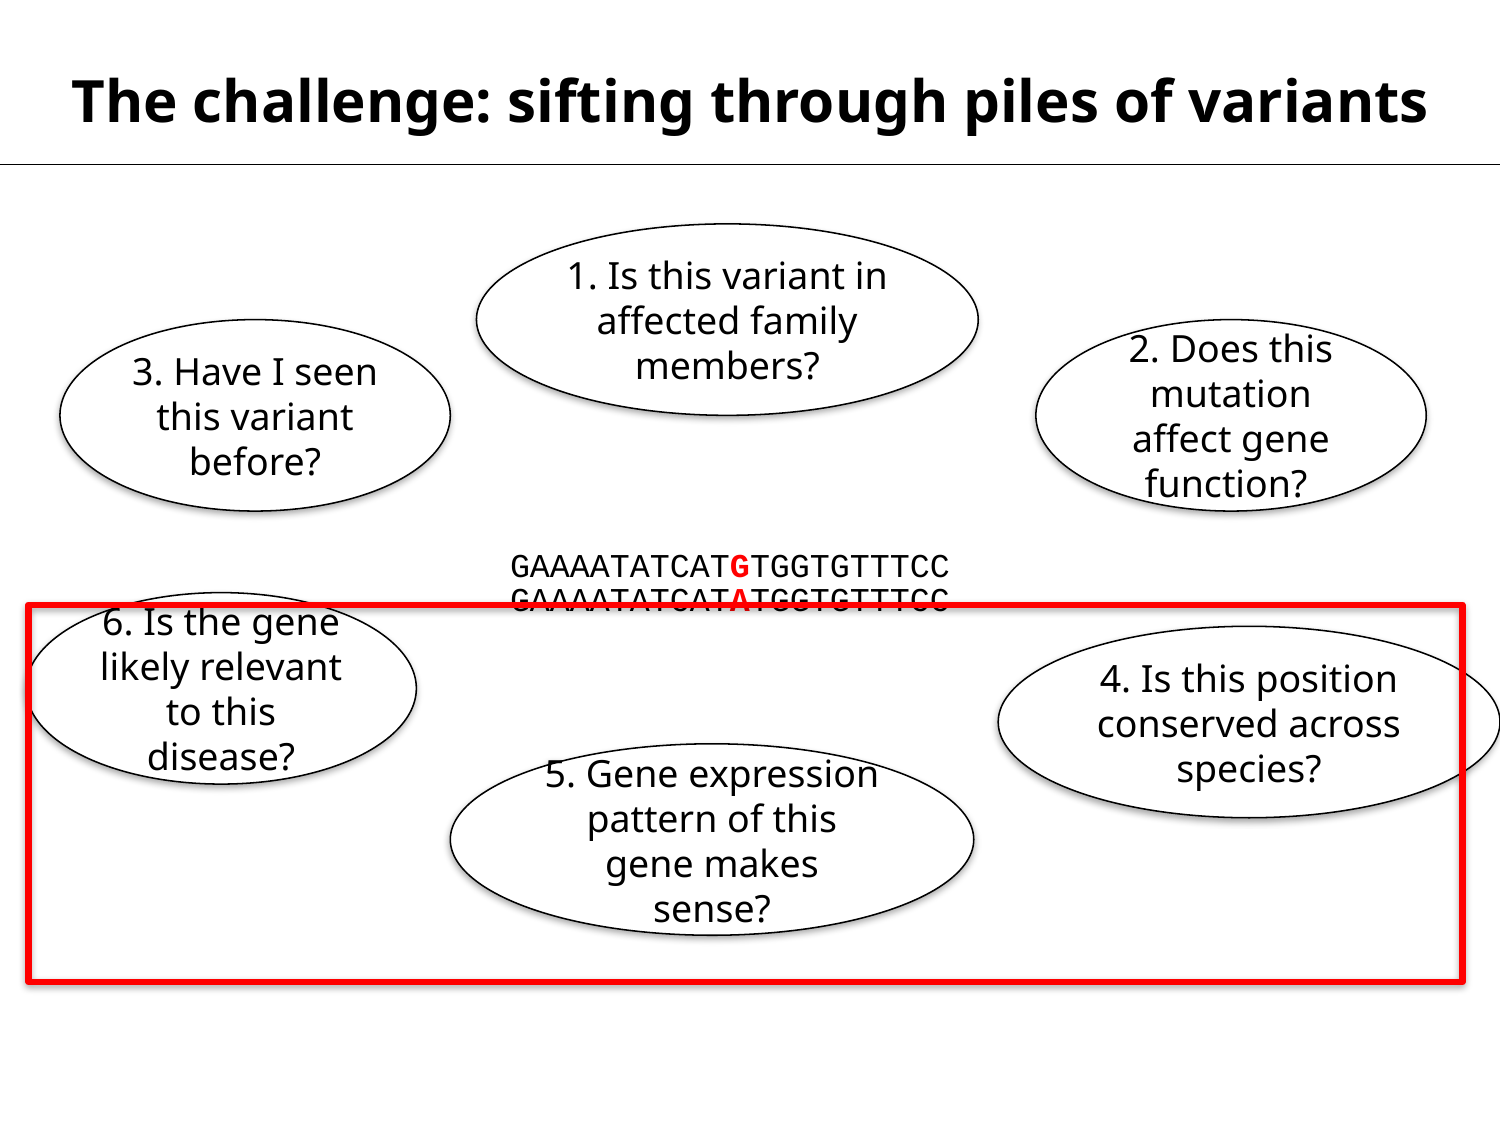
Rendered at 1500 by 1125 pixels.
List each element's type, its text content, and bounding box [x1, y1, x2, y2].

text_box 3. Have I seen this variant before? [59, 318, 452, 512]
text_box 4. Is this position conserved across species? [1467, 673, 1500, 771]
text_box 2. Does this mutation affect gene function? [1035, 318, 1428, 512]
text_box GAAAATATCATATGGTGTTTCC [495, 570, 965, 603]
text_box 1. Is this variant in affected family members? [475, 223, 980, 417]
text_box The challenge: sifting through piles of variants [0, 56, 1500, 142]
text_box [28, 604, 1463, 983]
text_box GAAAATATCATGTGGTGTTTCC [495, 537, 965, 570]
text_box 6. Is the gene likely relevant to this disease? [129, 591, 313, 603]
